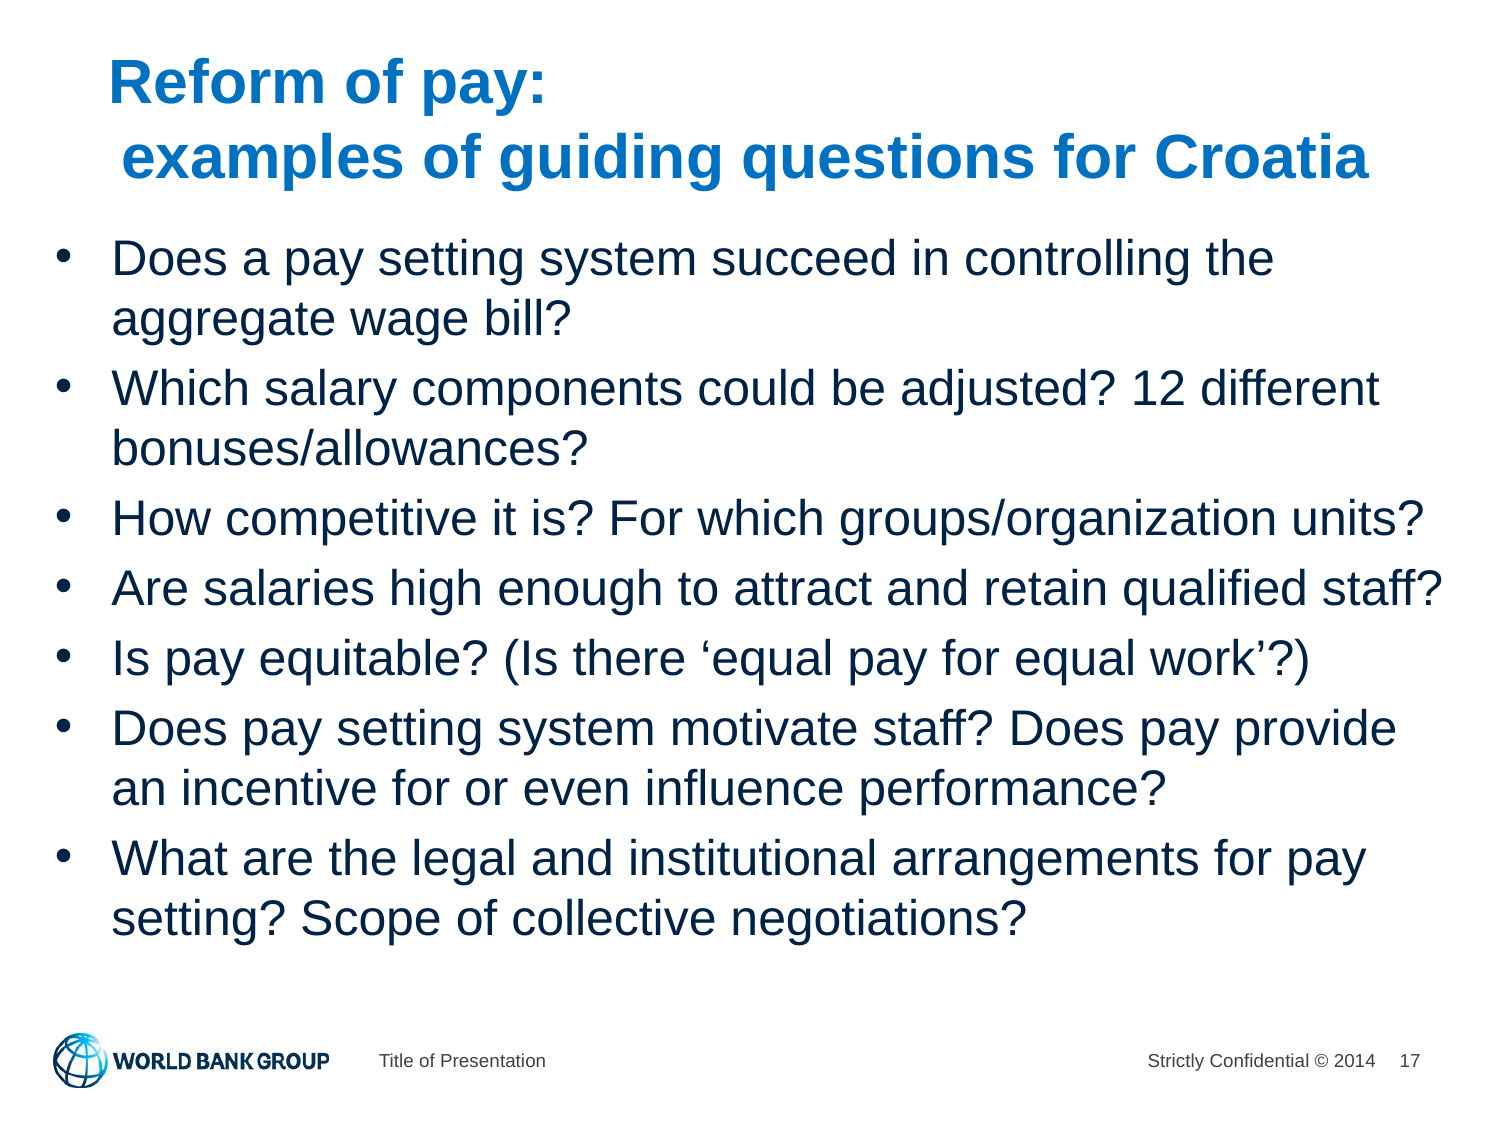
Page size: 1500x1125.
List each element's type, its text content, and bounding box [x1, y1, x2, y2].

footer Title of Presentation [378, 1043, 1127, 1079]
picture [53, 1033, 329, 1088]
picture [69, 1043, 79, 1050]
slide_number 17 [1399, 1043, 1447, 1079]
list Does a pay setting system succeed in controlling the aggregate wage bill? Which salary components could be adjusted? 12 different bonuses/allowances? How competitive it is? For which groups/organization units? Are salaries high enough to attract and retain qualified staff? Is pay equitable? (Is there ‘equal pay for equal work’?) Does pay setting system motivate staff? Does pay provide an incentive for or even influence performance? What are the legal and institutional arrangements for pay setting? Scope of collective negotiations? [55, 225, 1449, 1006]
picture [77, 1045, 85, 1055]
title Reform of pay: examples of guiding questions for Croatia [74, 50, 1409, 194]
